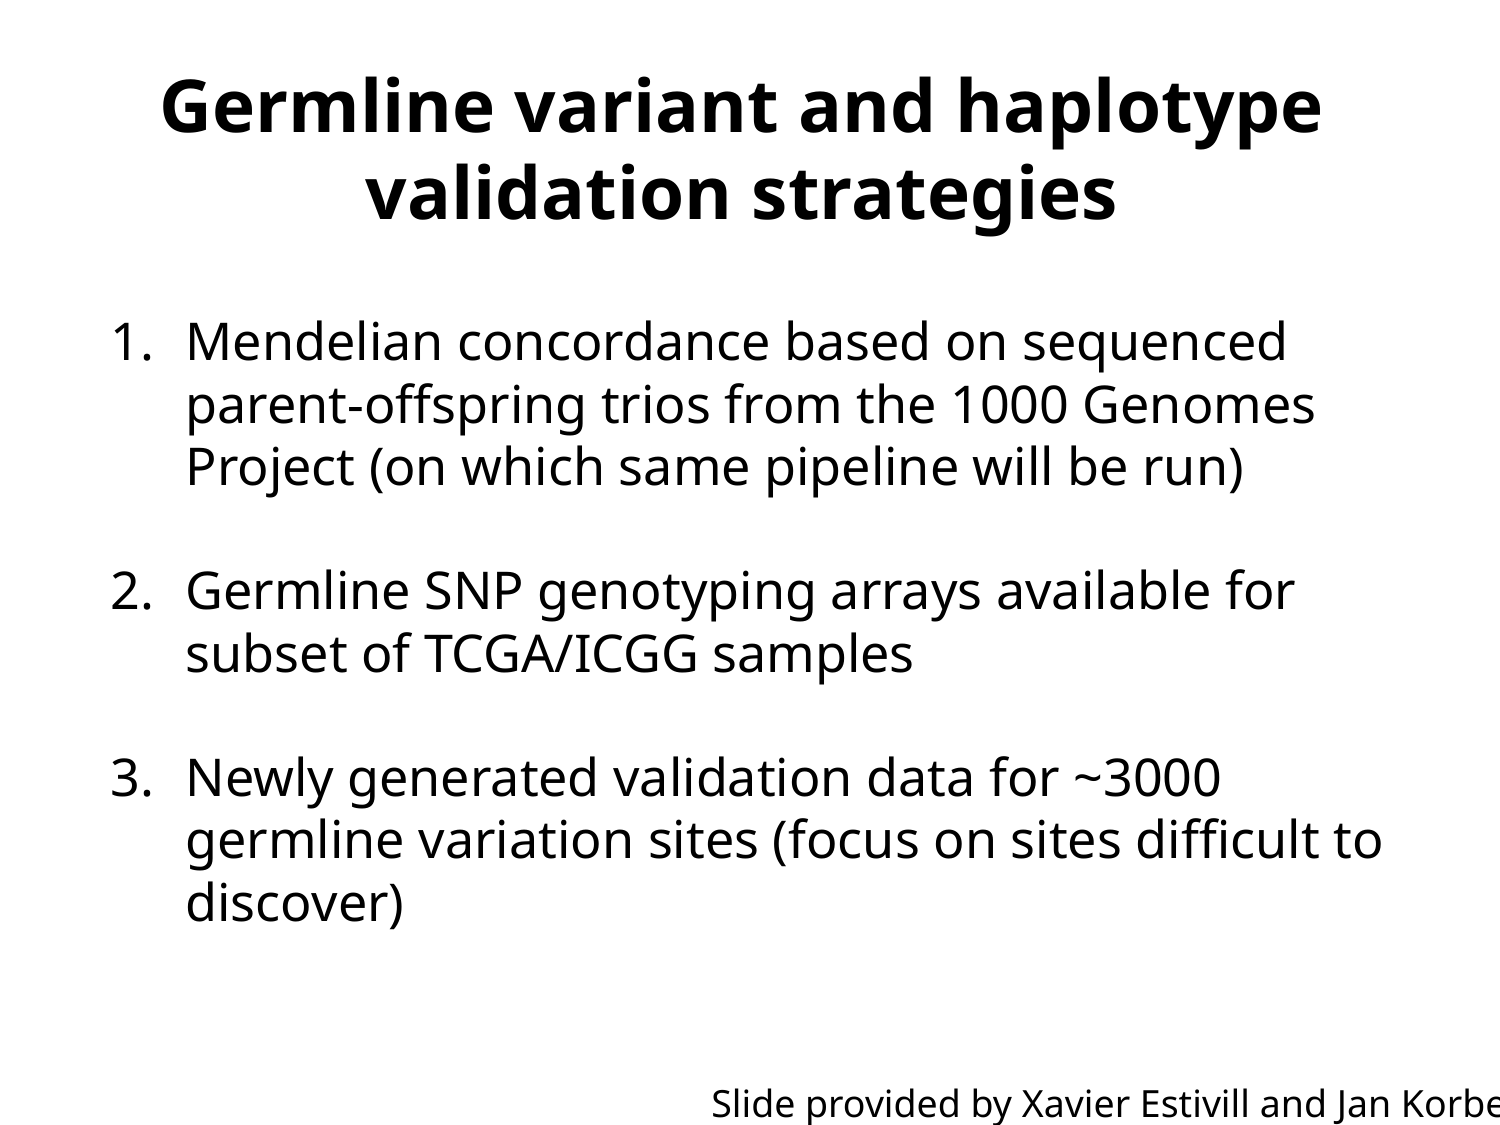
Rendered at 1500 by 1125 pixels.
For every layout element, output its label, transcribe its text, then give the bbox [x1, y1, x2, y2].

title Germline variant and haplotype validation strategies [102, 22, 1383, 272]
list Mendelian concordance based on sequenced parent-offspring trios from the 1000 Genomes Project (on which same pipeline will be run) Germline SNP genotyping arrays available for subset of TCGA/ICGG samples Newly generated validation data for ~3000 germline variation sites (focus on sites difficult to discover) [110, 329, 1391, 911]
text_box Slide provided by Xavier Estivill and Jan Korbel [696, 1072, 1500, 1125]
